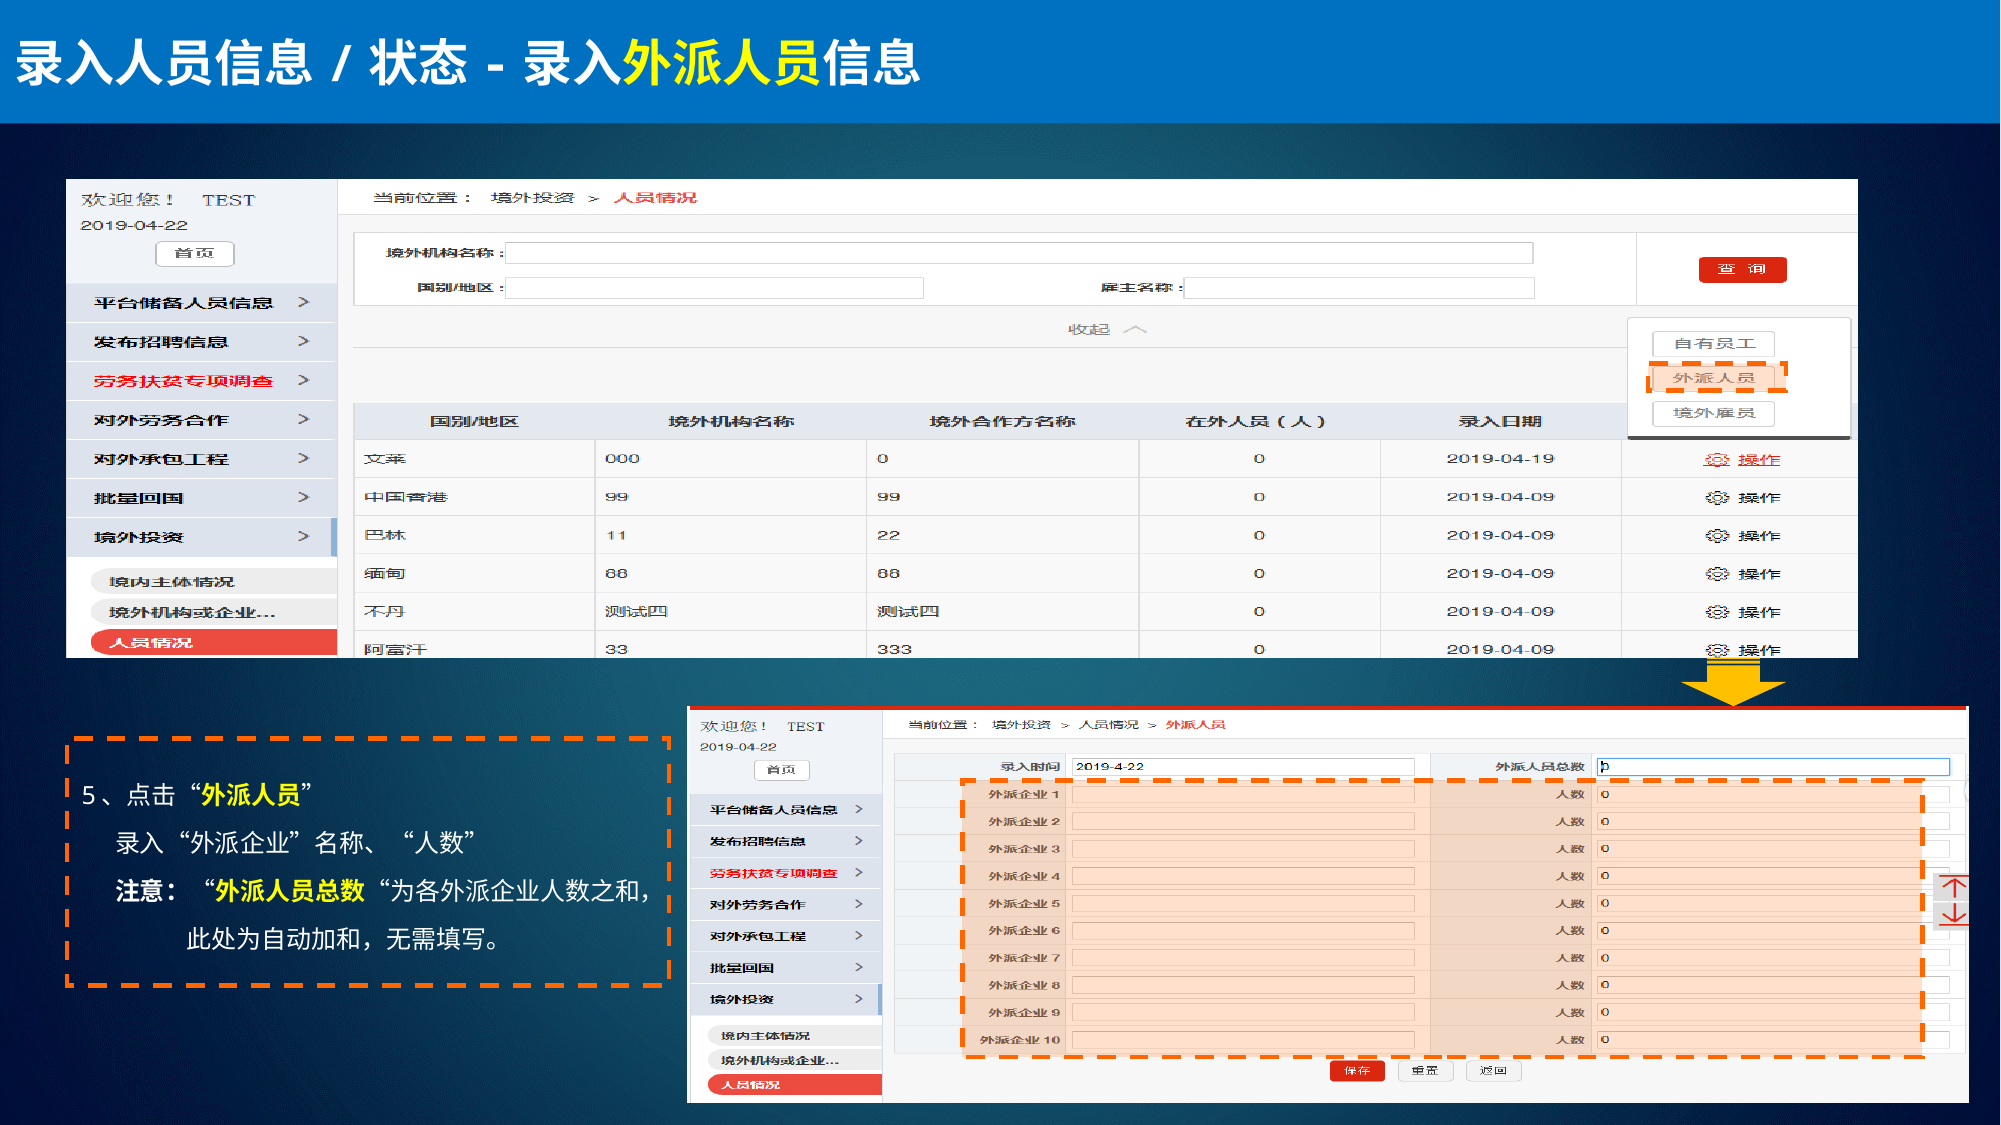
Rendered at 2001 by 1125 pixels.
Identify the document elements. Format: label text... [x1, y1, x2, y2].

text_box [0, 126, 2000, 257]
text_box [1680, 658, 1787, 706]
text_box 录入人员信息/状态-录入外派人员信息 [0, 0, 2000, 124]
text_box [66, 738, 670, 986]
picture [0, 0, 2001, 1125]
